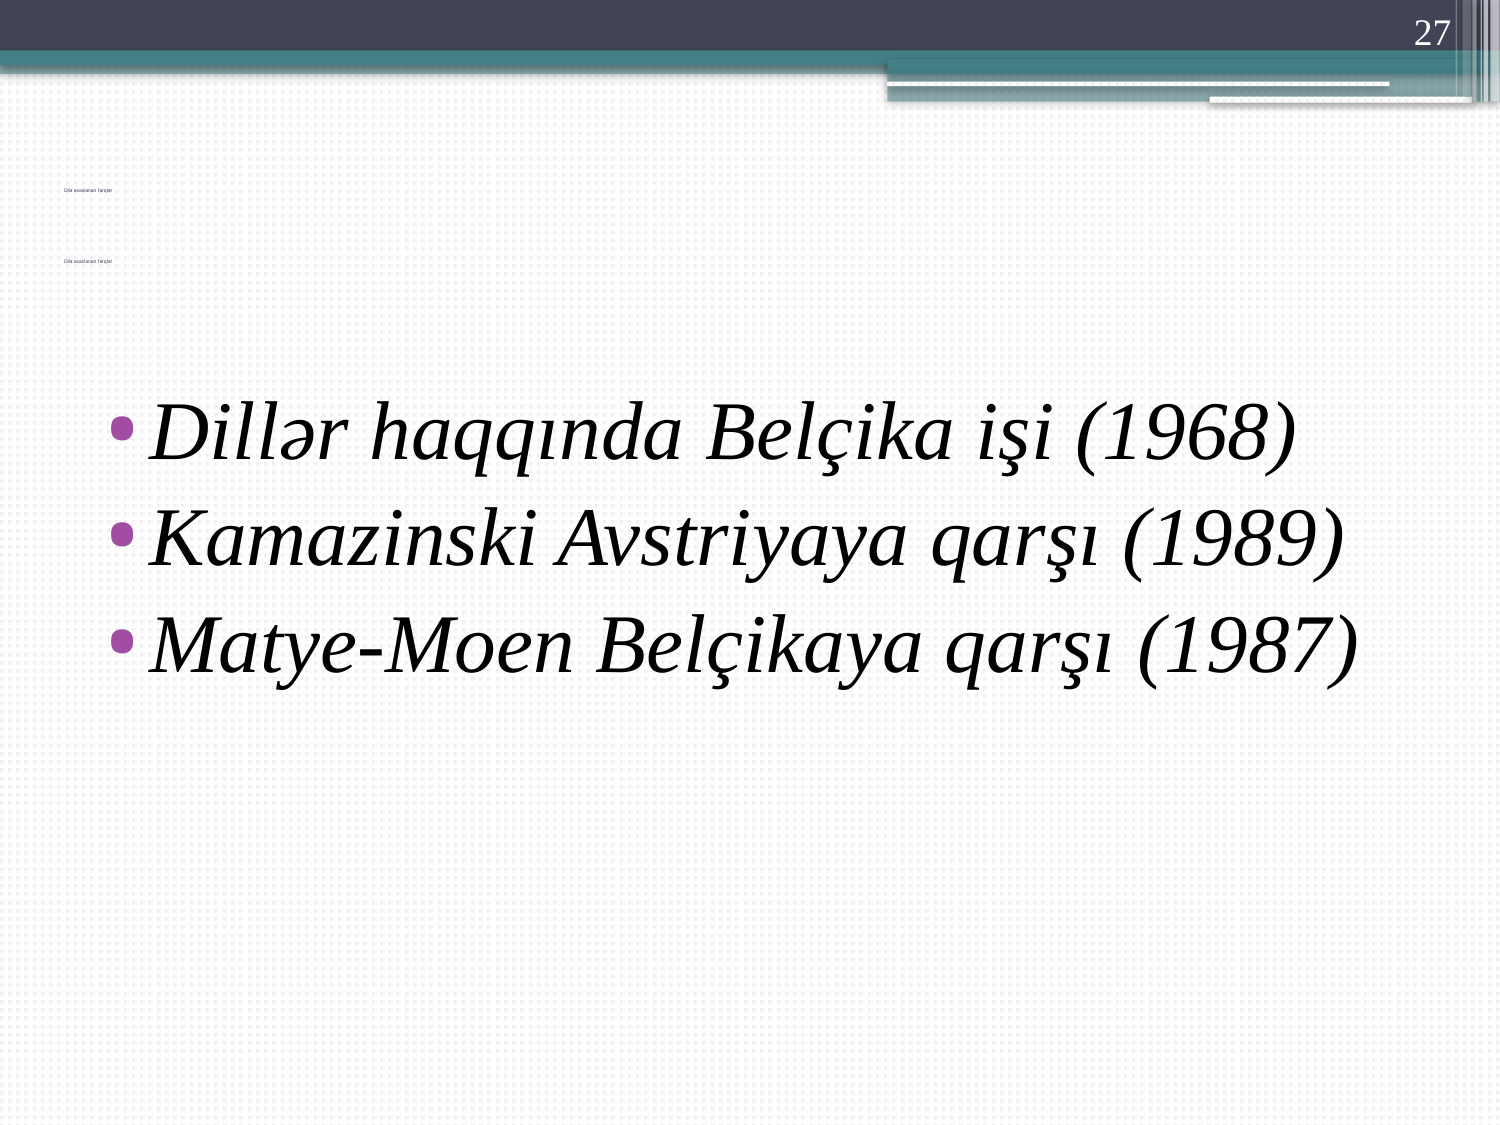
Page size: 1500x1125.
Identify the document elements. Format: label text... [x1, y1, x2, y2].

list Dillər haqqında Belçika işi (1968) Kamazinski Avstriyaya qarşı (1989) Matye-Moen Belçikaya qarşı (1987) [75, 368, 1425, 1079]
slide_number 27 [1341, 0, 1466, 61]
title Dilə əsaslanan fərqlər Dilə əsaslanan fərqlər [49, 90, 1450, 291]
